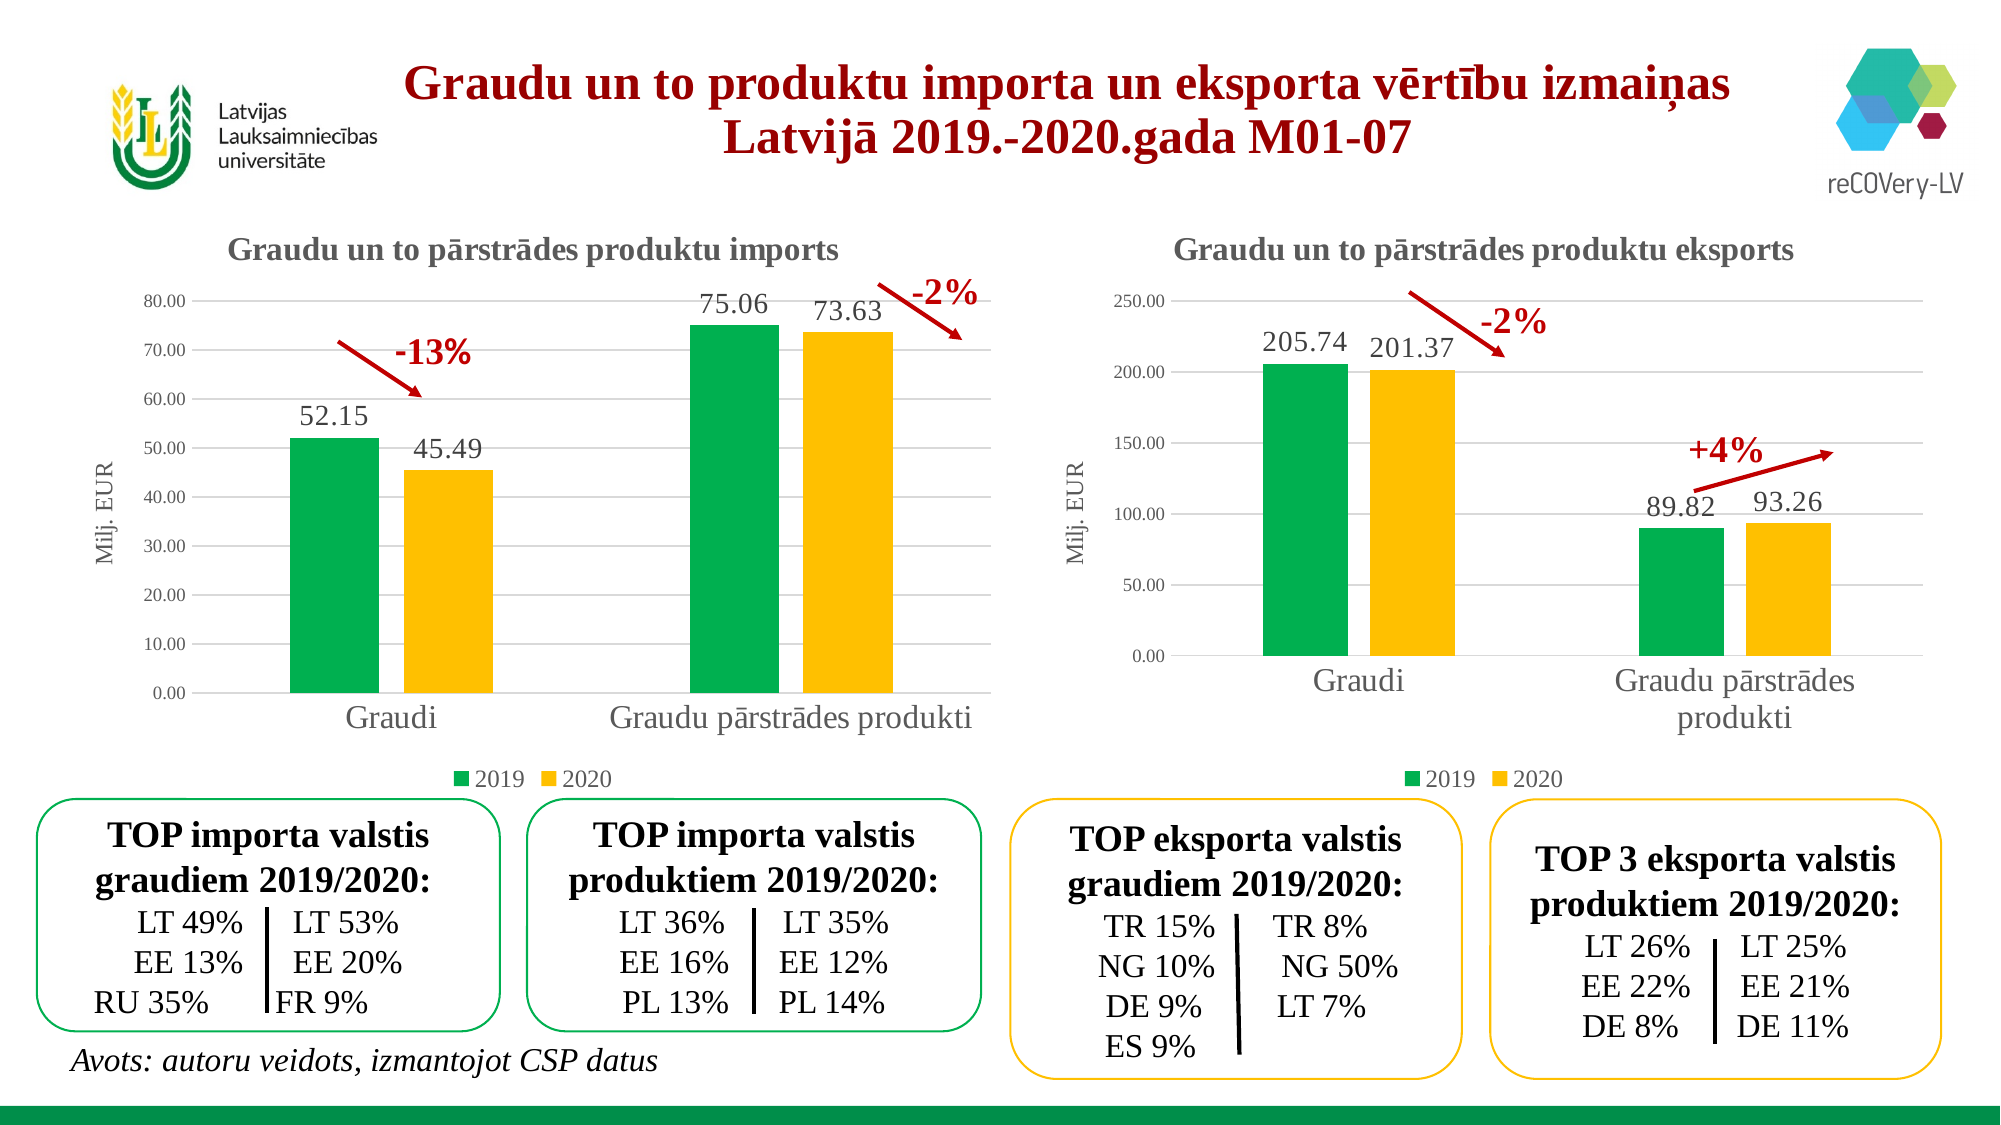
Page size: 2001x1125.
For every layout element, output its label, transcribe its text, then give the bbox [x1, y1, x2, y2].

text_box TOP importa valstis produktiem 2019/2020: LT 36% LT 35% EE 16% EE 12% PL 13% PL 14% [525, 798, 983, 1033]
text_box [337, 341, 423, 398]
chart [56, 200, 1011, 798]
title Graudu un to produktu importa un eksporta vērtību izmaiņas Latvijā 2019.-2020.gada M01-07 [380, 41, 1756, 179]
text_box TOP 3 eksporta valstis produktiem 2019/2020: LT 26% LT 25% EE 22% EE 21% DE 8% DE 11% [1489, 798, 1943, 1080]
text_box TOP importa valstis graudiem 2019/2020: LT 49% LT 53% EE 13% EE 20% RU 35% FR 9% [35, 798, 501, 1033]
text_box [1236, 913, 1240, 1055]
text_box Avots: autoru veidots, izmantojot CSP datus [56, 1031, 1339, 1086]
picture [1815, 43, 1979, 201]
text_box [1409, 291, 1506, 358]
text_box TOP eksporta valstis graudiem 2019/2020: TR 15% TR 8% NG 10% NG 50% DE 9% LT 7% ES 9% [1009, 798, 1463, 1080]
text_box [878, 283, 963, 341]
picture [83, 64, 407, 200]
chart [1027, 200, 1942, 798]
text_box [1693, 452, 1834, 492]
